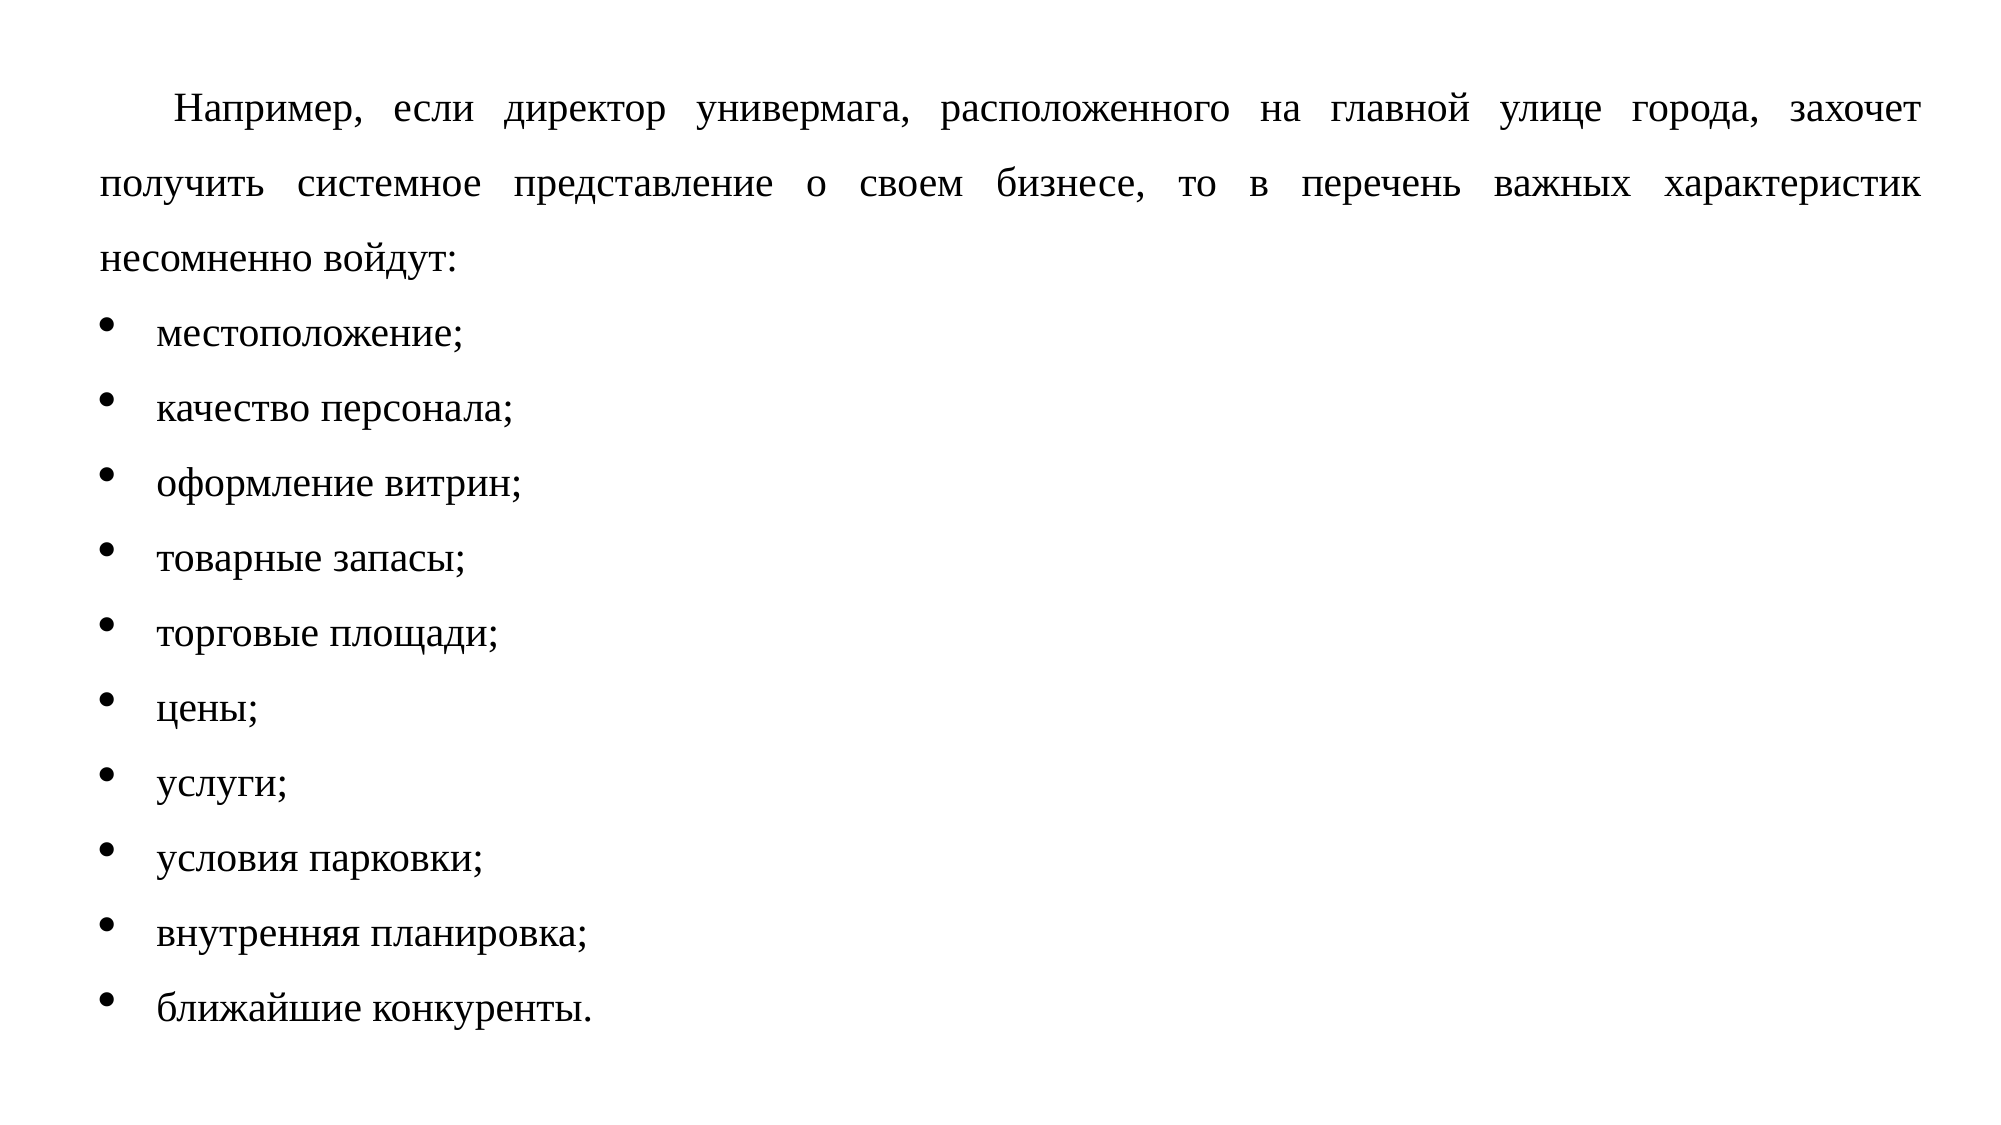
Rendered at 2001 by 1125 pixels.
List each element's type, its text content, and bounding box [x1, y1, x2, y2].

text_box Например, если директор универмага, расположенного на главной улице города, захочет получить системное представление о своем бизнесе, то в перечень важных характеристик несомненно войдут: местоположение; качество персонала; оформление витрин; товарные запасы; торговые площади; цены; услуги; условия парковки; внутренняя планировка; ближайшие конкуренты. [85, 47, 1937, 1037]
